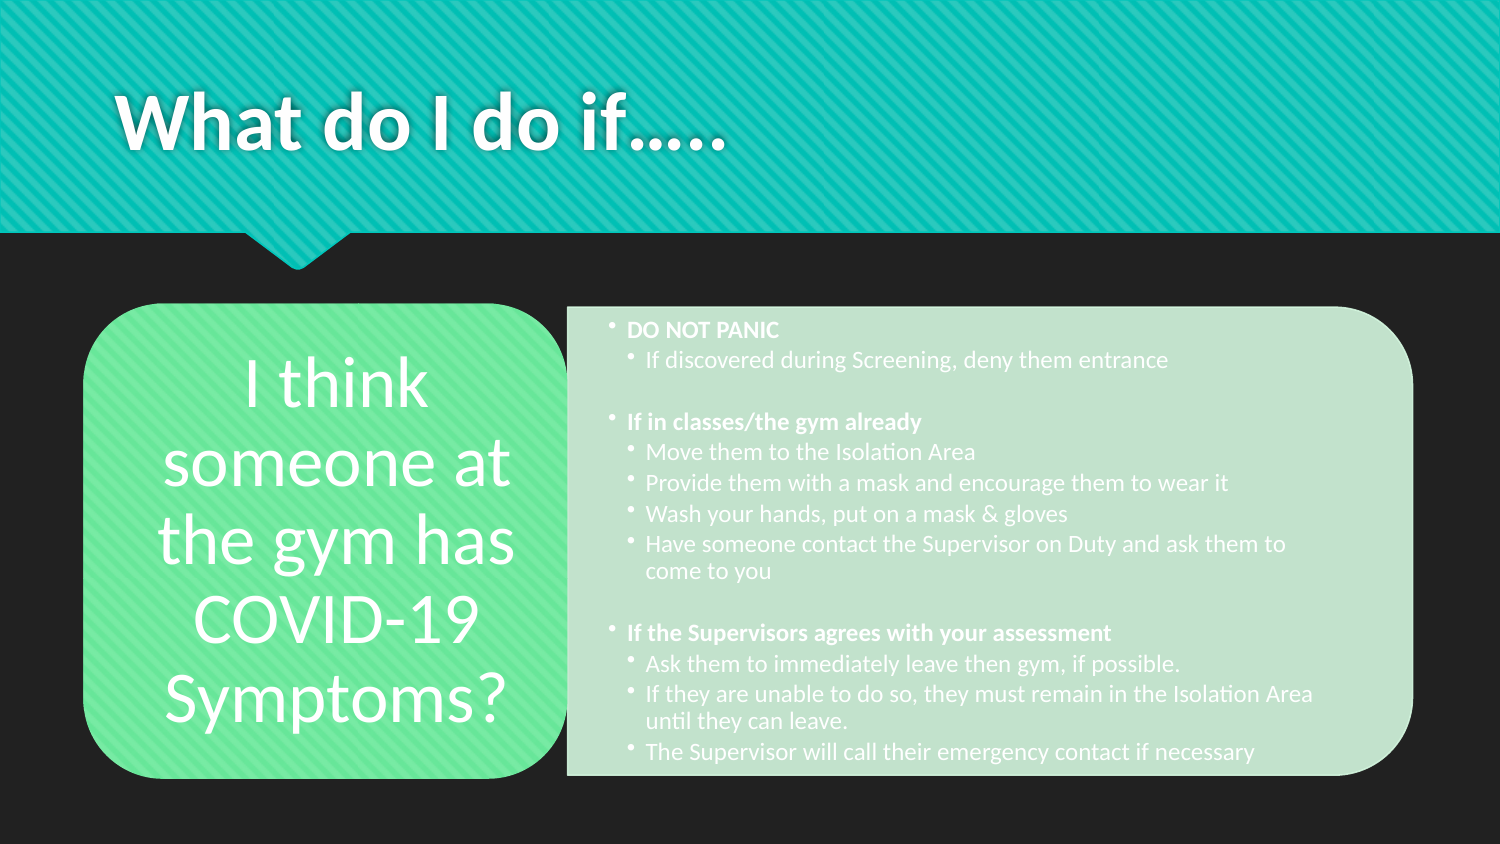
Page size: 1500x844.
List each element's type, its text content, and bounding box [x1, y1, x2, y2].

text_box [0, 0, 1500, 263]
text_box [28, 263, 1468, 819]
title What do I do if….. [99, 55, 1401, 175]
